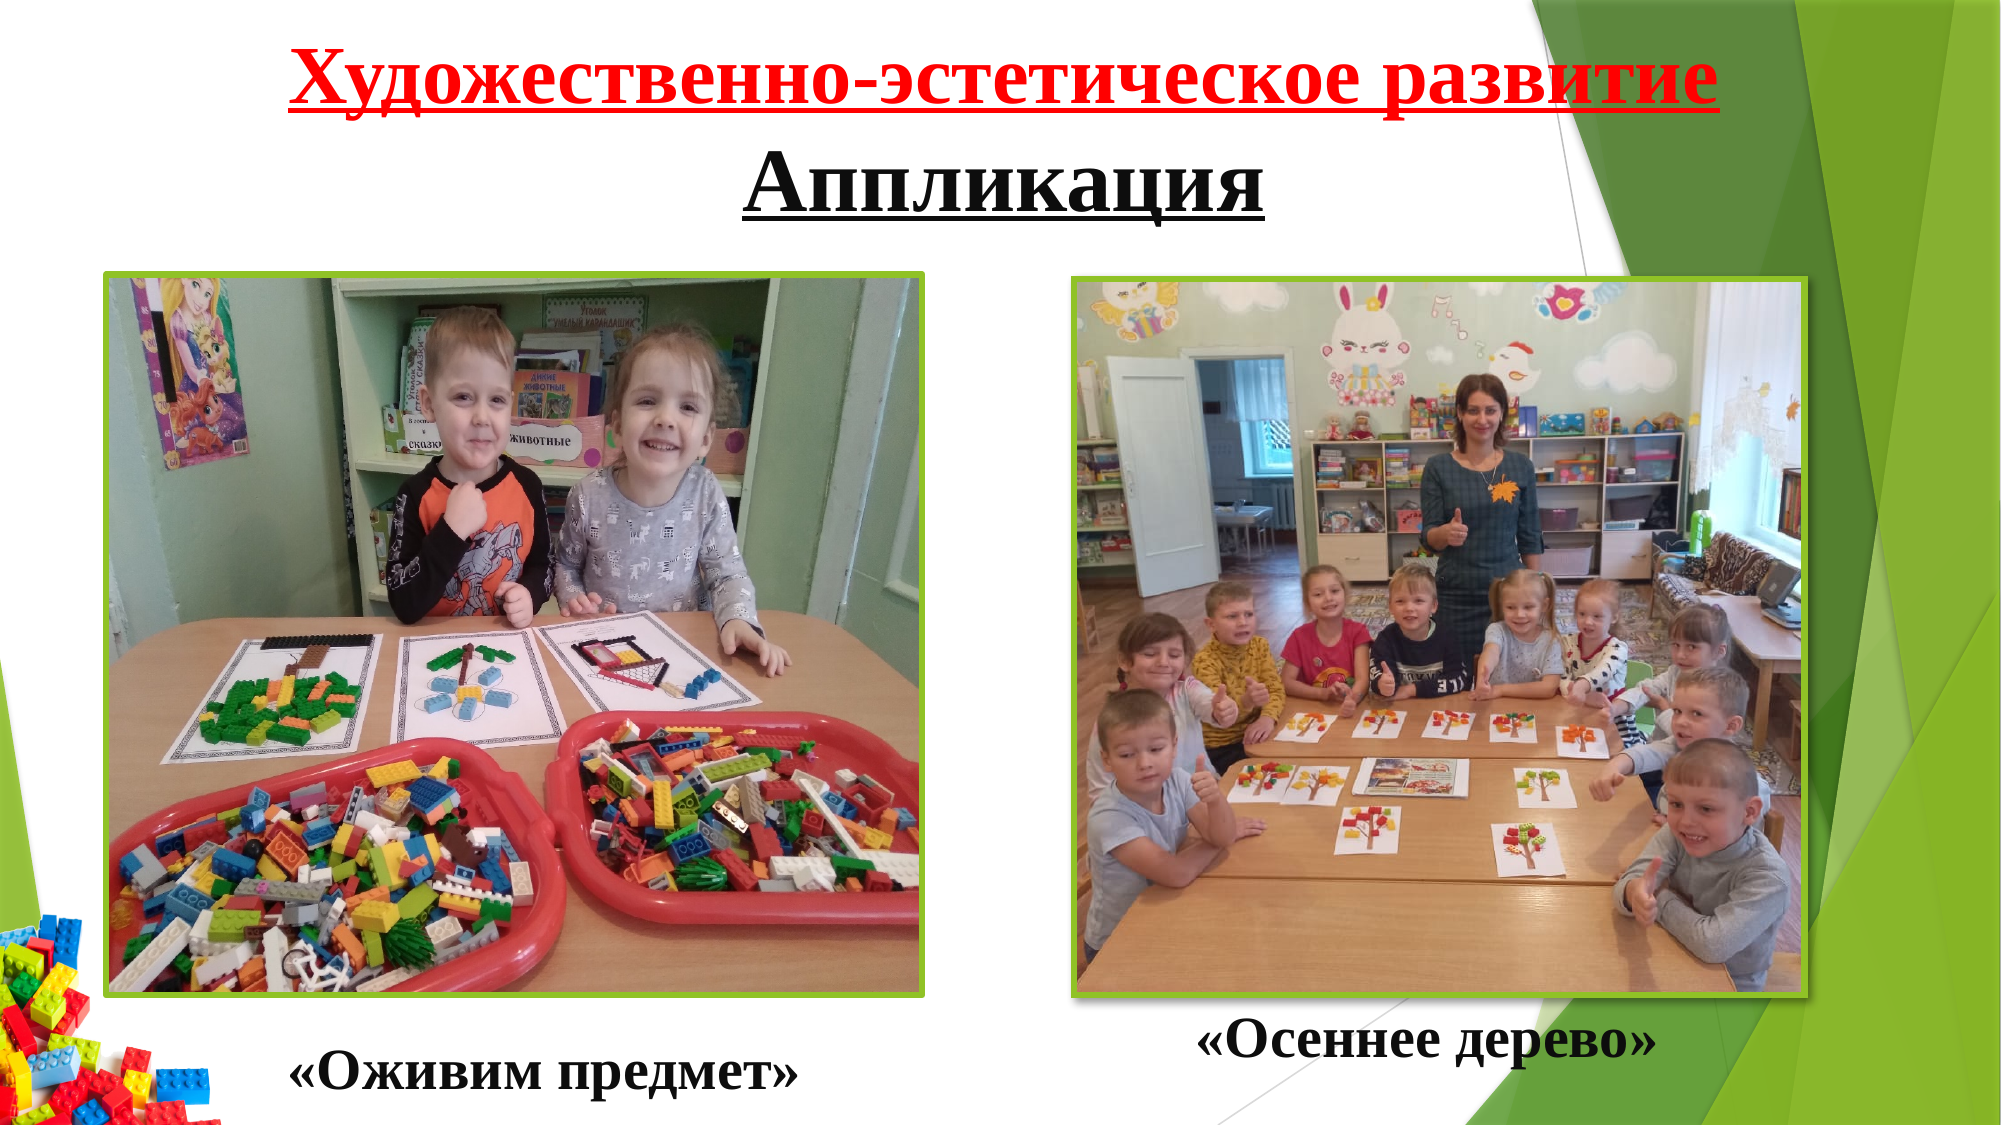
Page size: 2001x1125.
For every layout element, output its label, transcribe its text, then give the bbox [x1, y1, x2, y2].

picture [0, 276, 920, 1125]
title Художественно-эстетическое развитие Аппликация [267, 0, 1740, 346]
picture [1076, 281, 1802, 993]
list «Осеннее дерево» [974, 992, 1866, 1100]
text_box «Оживим предмет» [271, 932, 1001, 1058]
